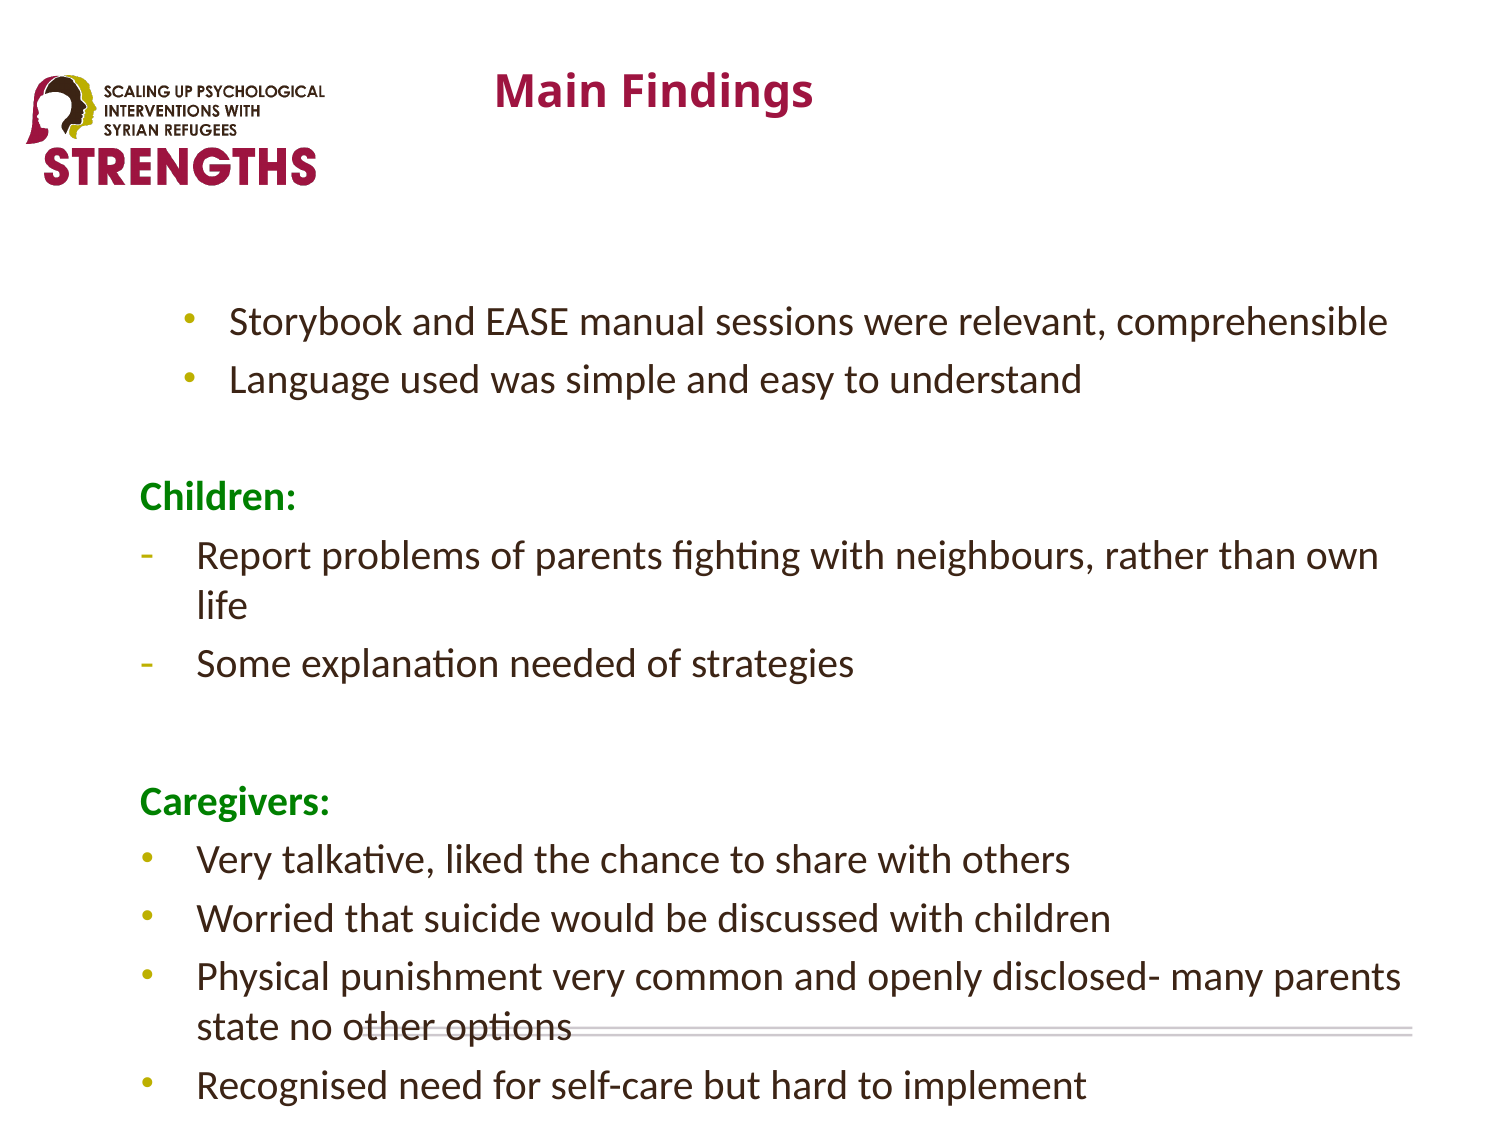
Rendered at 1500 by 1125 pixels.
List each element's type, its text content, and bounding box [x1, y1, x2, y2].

picture [17, 72, 331, 188]
title Main Findings [478, 54, 1500, 301]
list Storybook and EASE manual sessions were relevant, comprehensible Language used was simple and easy to understand Children: Report problems of parents fighting with neighbours, rather than own life Some explanation needed of strategies Caregivers: Very talkative, liked the chance to share with others Worried that suicide would be discussed with children Physical punishment very common and openly disclosed- many parents state no other options Recognised need for self-care but hard to implement [92, 286, 1422, 1125]
